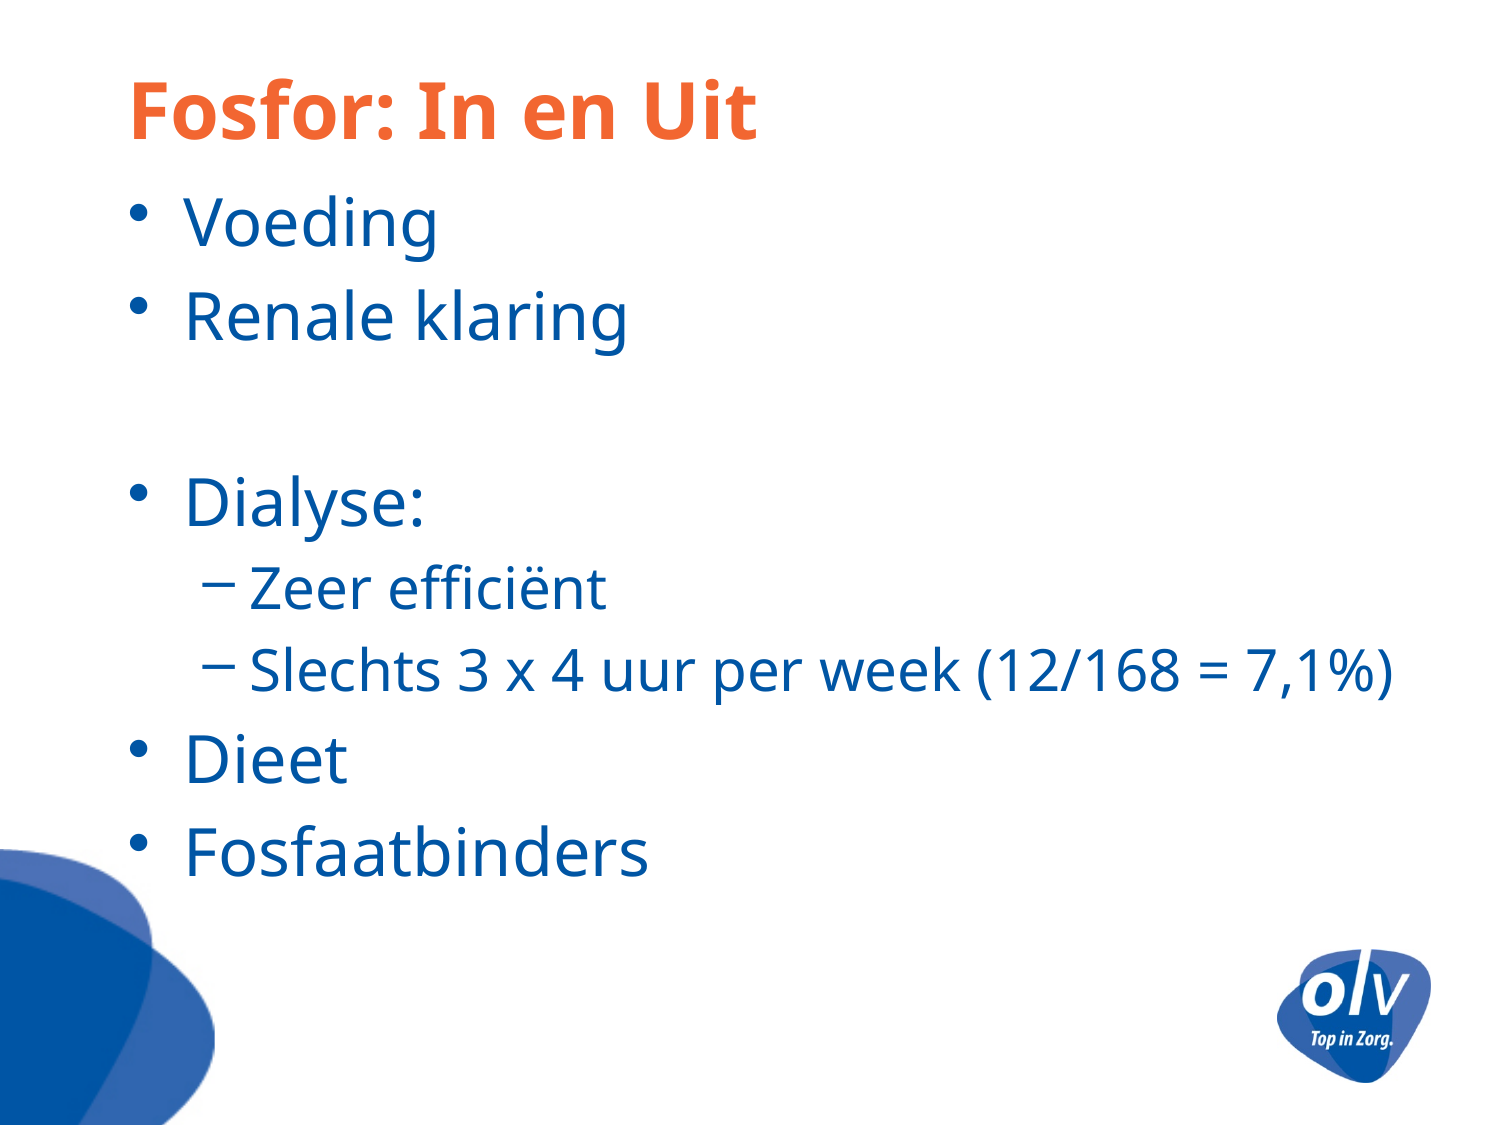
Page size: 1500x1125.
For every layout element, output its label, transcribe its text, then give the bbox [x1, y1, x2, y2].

list Voeding Renale klaring Dialyse: Zeer efficiënt Slechts 3 x 4 uur per week (12/168 = 7,1%) Dieet Fosfaatbinders [112, 172, 1500, 848]
picture [0, 849, 215, 1125]
picture [1277, 949, 1431, 1083]
title Fosfor: In en Uit [112, 53, 1388, 172]
